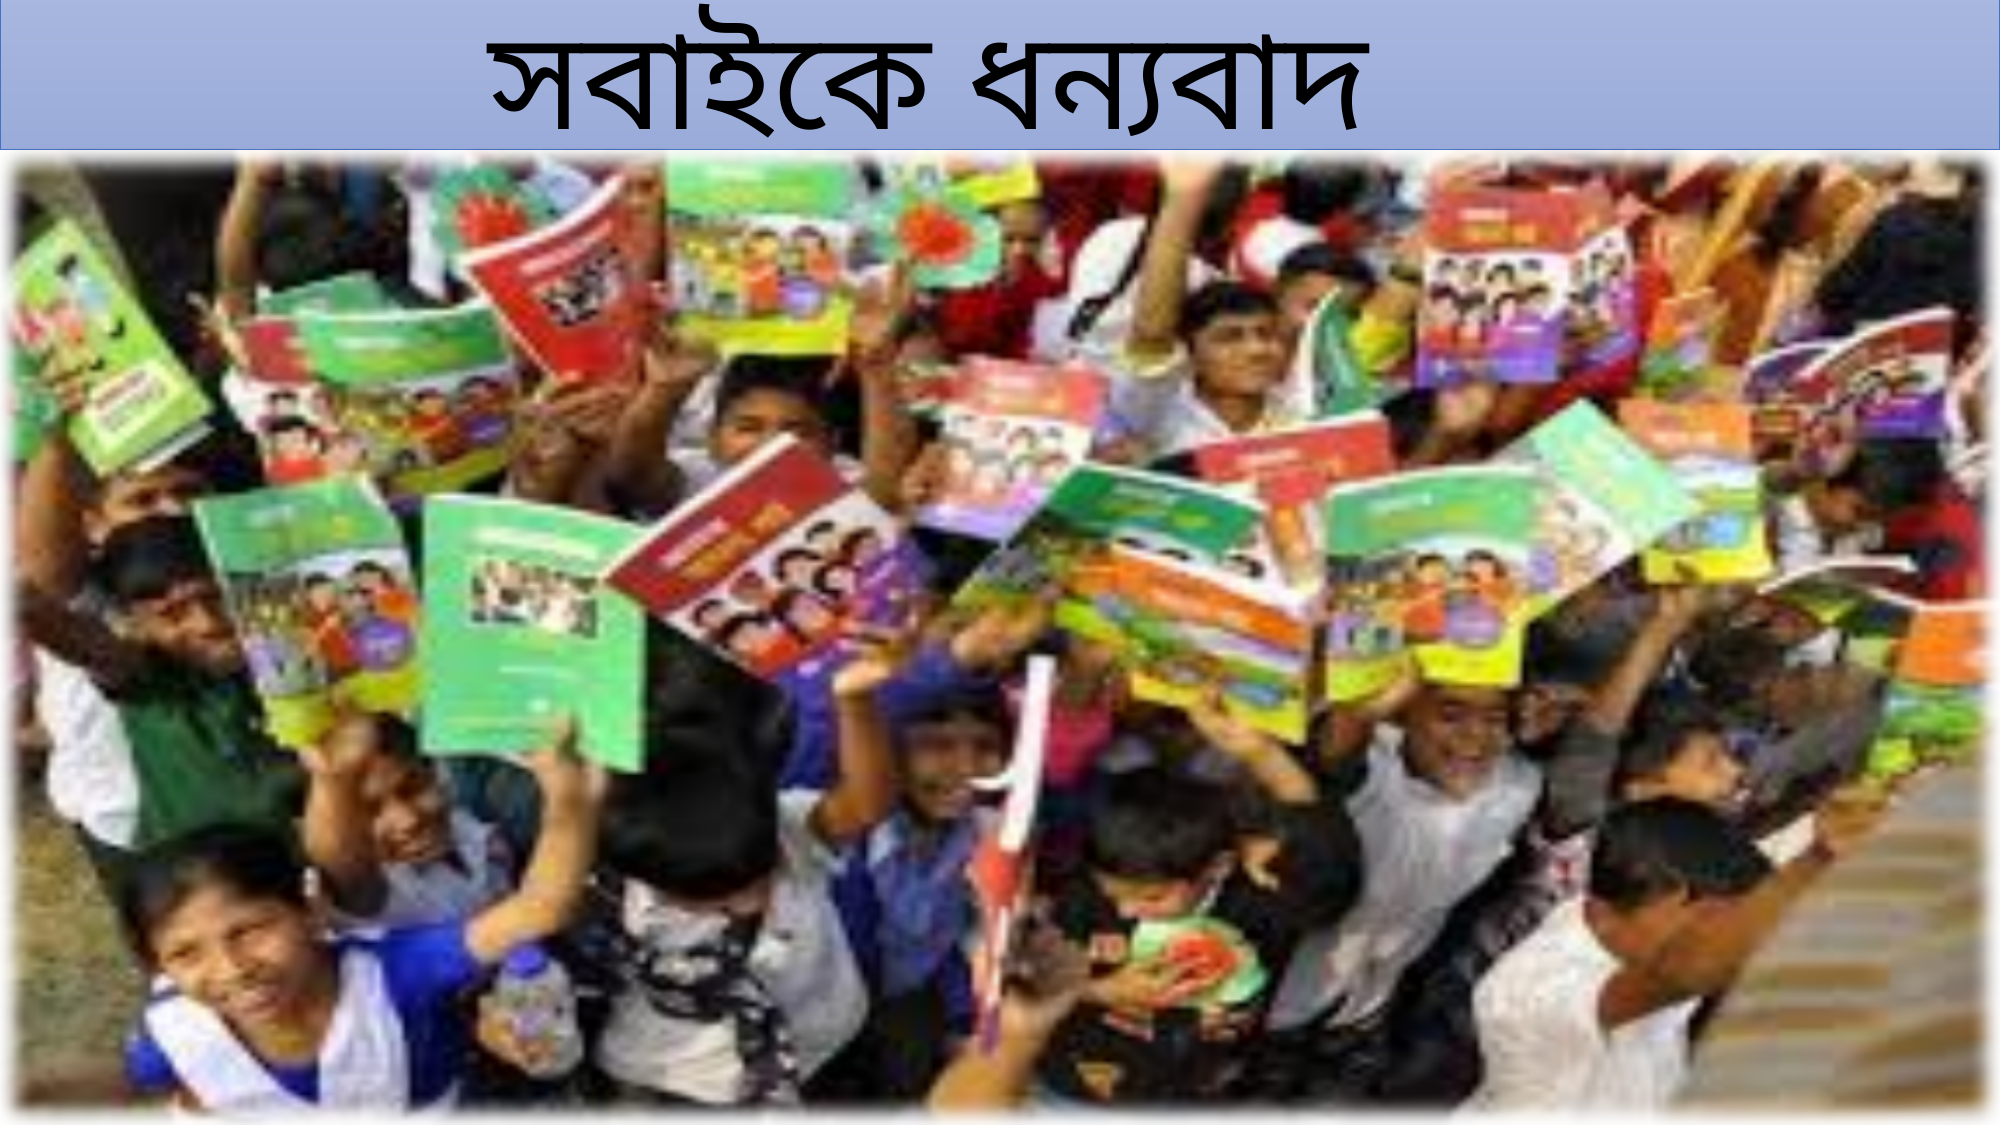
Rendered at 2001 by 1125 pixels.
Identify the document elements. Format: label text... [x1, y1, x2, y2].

text_box সবাইকে ধন্যবাদ [0, 0, 2000, 148]
picture [0, 148, 2000, 1125]
